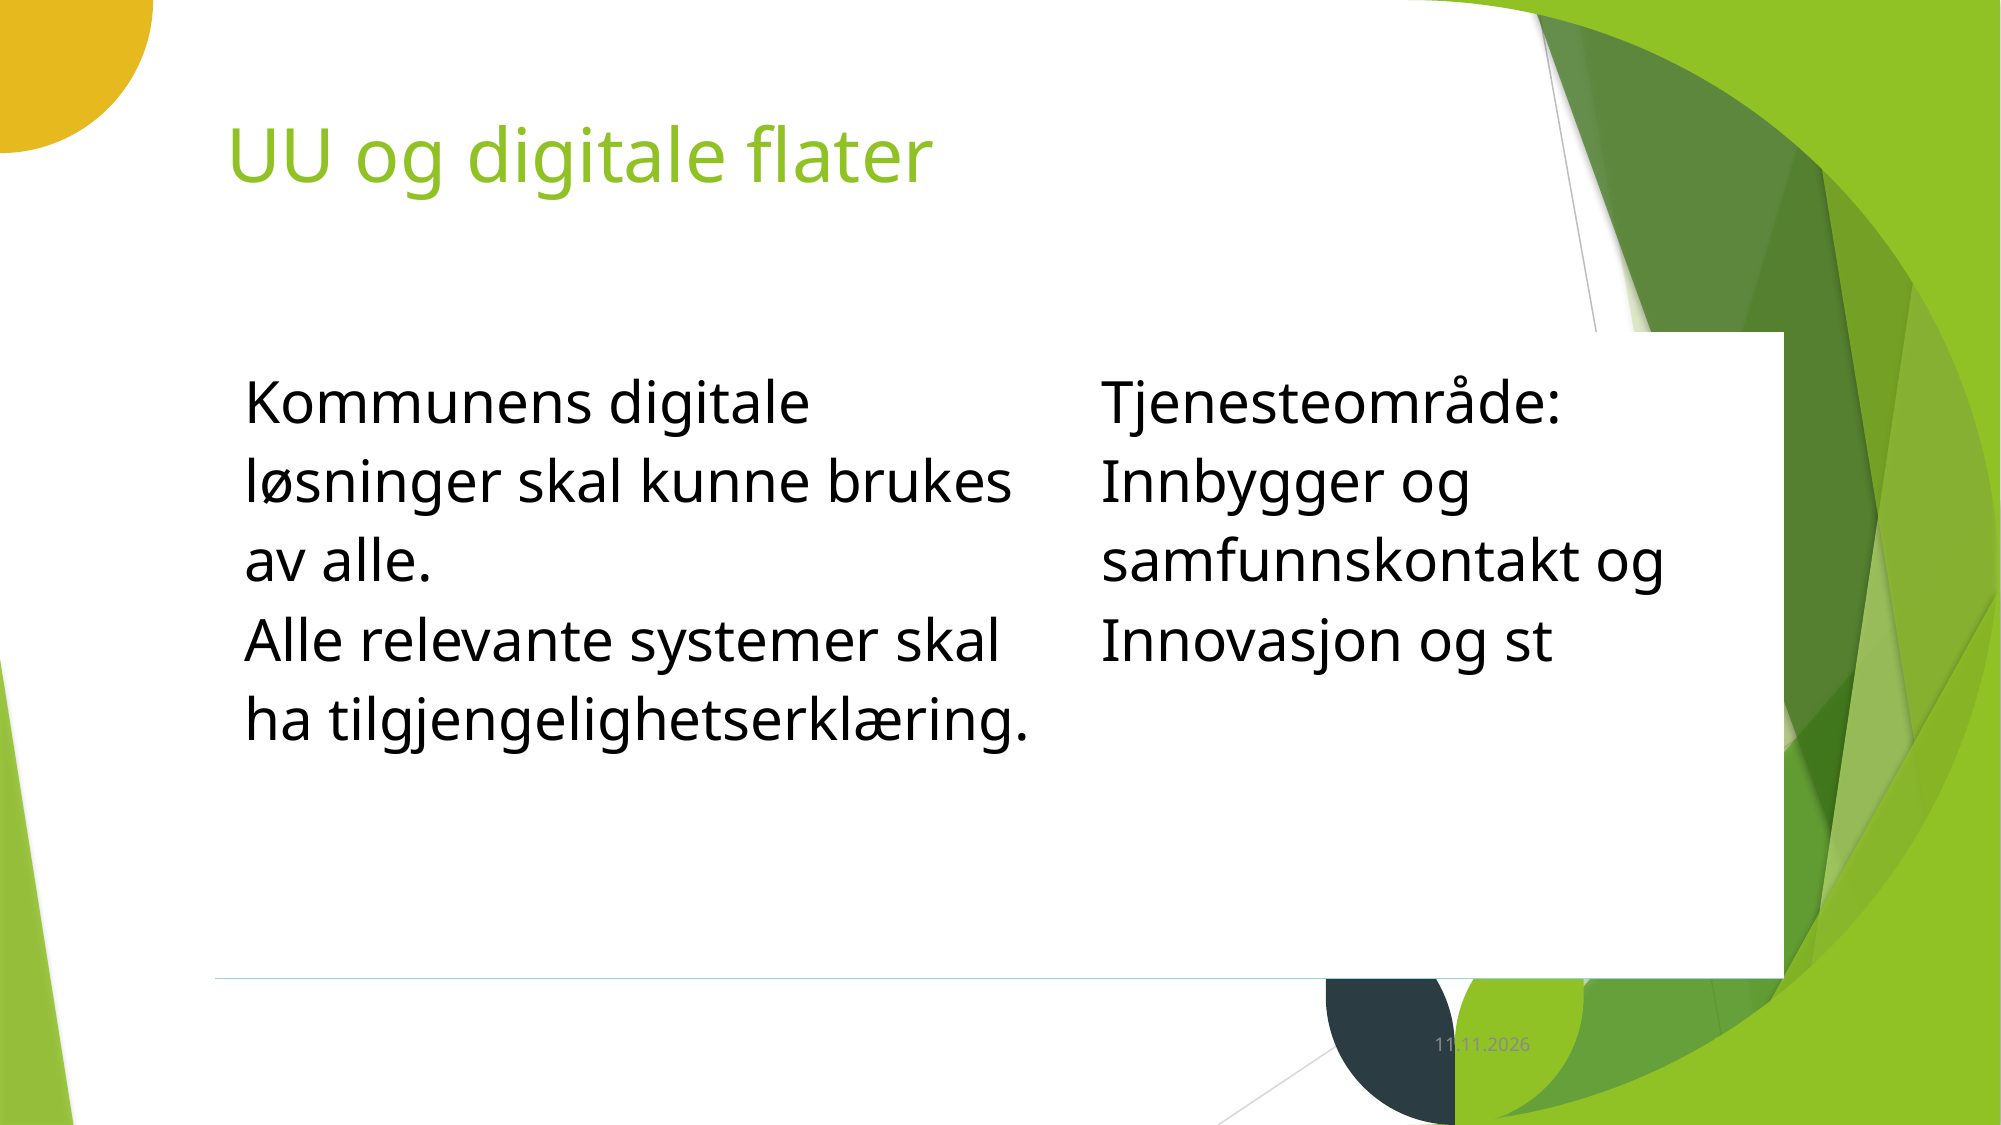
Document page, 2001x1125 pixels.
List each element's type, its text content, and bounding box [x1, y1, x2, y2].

table_header Kommunens digitale løsninger skal kunne brukes av alle. Alle relevante systemer skal ha tilgjengelighetserklæring. [215, 332, 1073, 978]
title UU og digitale flater [211, 99, 1884, 281]
slide_number 4 [1623, 1014, 1736, 1075]
table_header Tjenesteområde: Innbygger og samfunnskontakt og Innovasjon og st [1073, 332, 1784, 978]
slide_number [1395, 1014, 1546, 1075]
